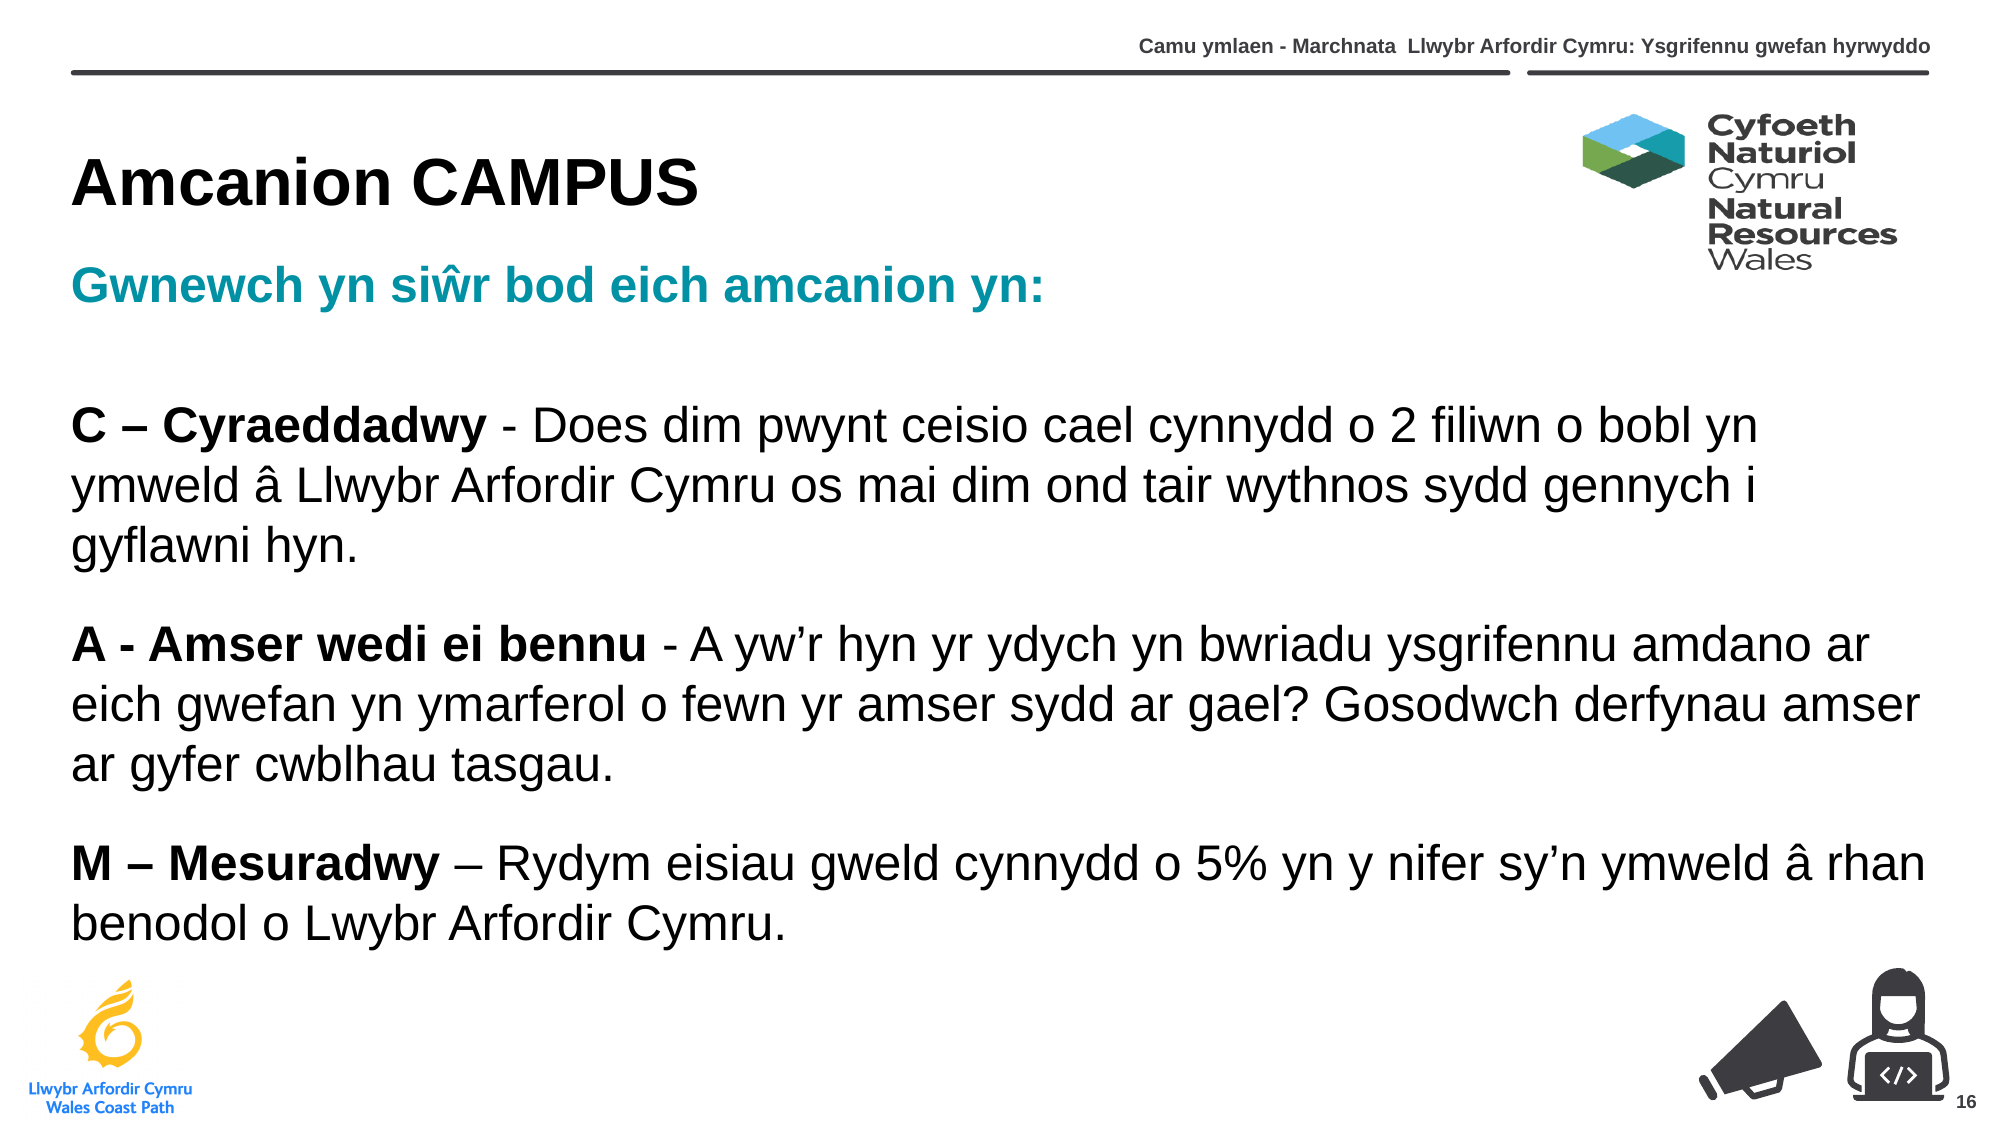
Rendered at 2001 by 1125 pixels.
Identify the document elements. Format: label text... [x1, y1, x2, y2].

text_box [22, 967, 1950, 1123]
title Amcanion CAMPUS [70, 78, 1511, 252]
picture [1558, 95, 1921, 252]
list Gwnewch yn siŵr bod eich amcanion yn: C – Cyraeddadwy - Does dim pwynt ceisio cael cynnydd o 2 filiwn o bobl yn ymweld â Llwybr Arfordir Cymru os mai dim ond tair wythnos sydd gennych i gyflawni hyn. A - Amser wedi ei bennu - A yw’r hyn yr ydych yn bwriadu ysgrifennu amdano ar eich gwefan yn ymarferol o fewn yr amser sydd ar gael? Gosodwch derfynau amser ar gyfer cwblhau tasgau. M – Mesuradwy – Rydym eisiau gweld cynnydd o 5% yn y nifer sy’n ymweld â rhan benodol o Lwybr Arfordir Cymru. [70, 252, 1930, 967]
footer Camu ymlaen - Marchnata Llwybr Arfordir Cymru: Ysgrifennu gwefan hyrwyddo [933, 6, 1931, 58]
slide_number 16 [1957, 1052, 1977, 1112]
